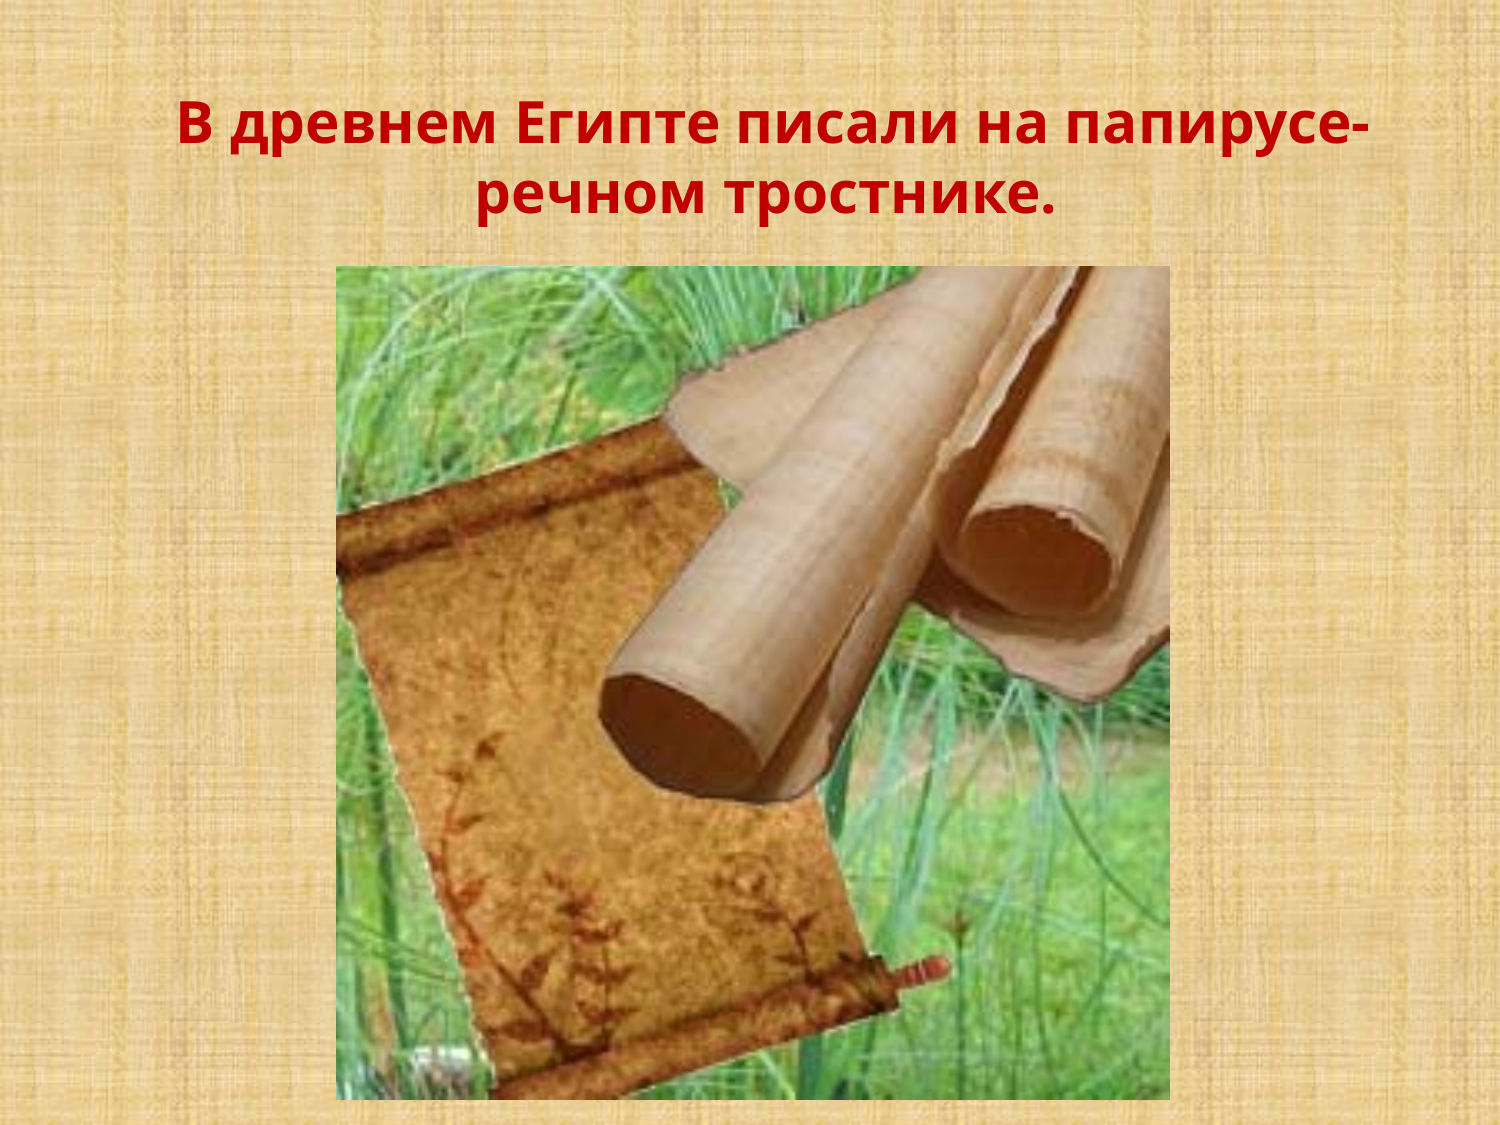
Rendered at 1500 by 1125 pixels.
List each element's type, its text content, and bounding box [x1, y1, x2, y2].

picture [0, 0, 1500, 1125]
text_box В древнем Египте писали на папирусе-речном тростнике. [159, 78, 1388, 233]
